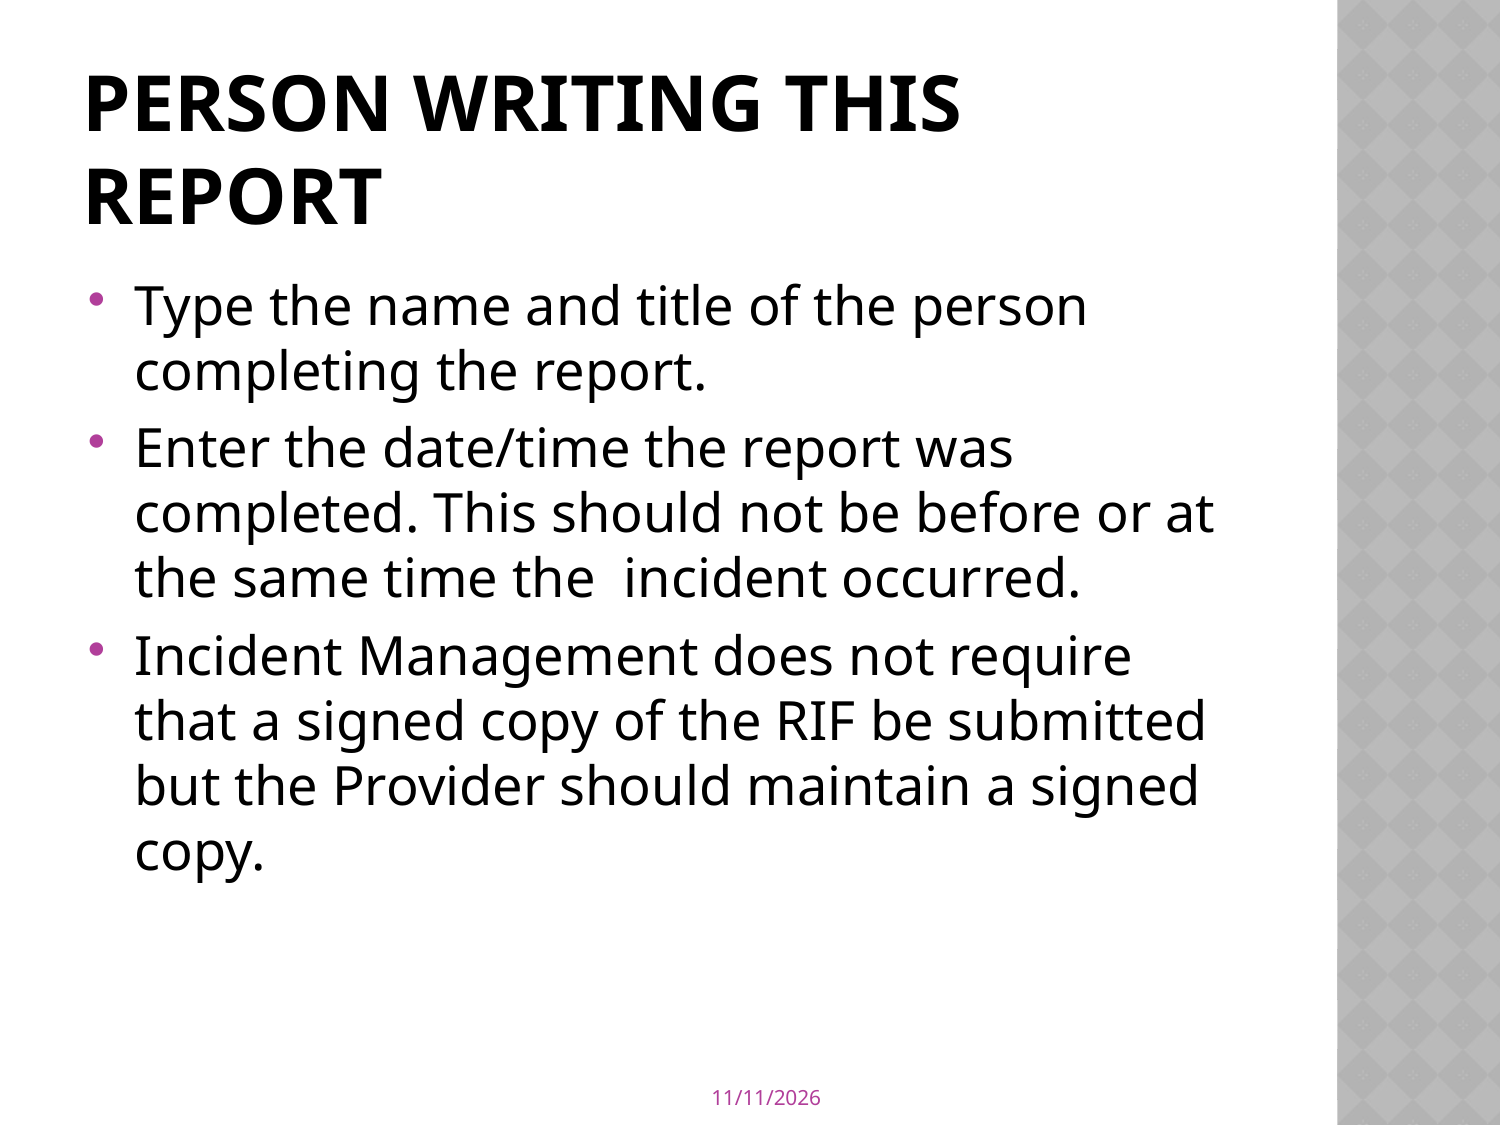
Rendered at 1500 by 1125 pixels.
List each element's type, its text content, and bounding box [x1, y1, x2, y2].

title Person Writing this Report [75, 52, 1263, 240]
list Type the name and title of the person completing the report. Enter the date/time the report was completed. This should not be before or at the same time the incident occurred. Incident Management does not require that a signed copy of the RIF be submitted but the Provider should maintain a signed copy. [75, 264, 1263, 1059]
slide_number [696, 1075, 1025, 1113]
